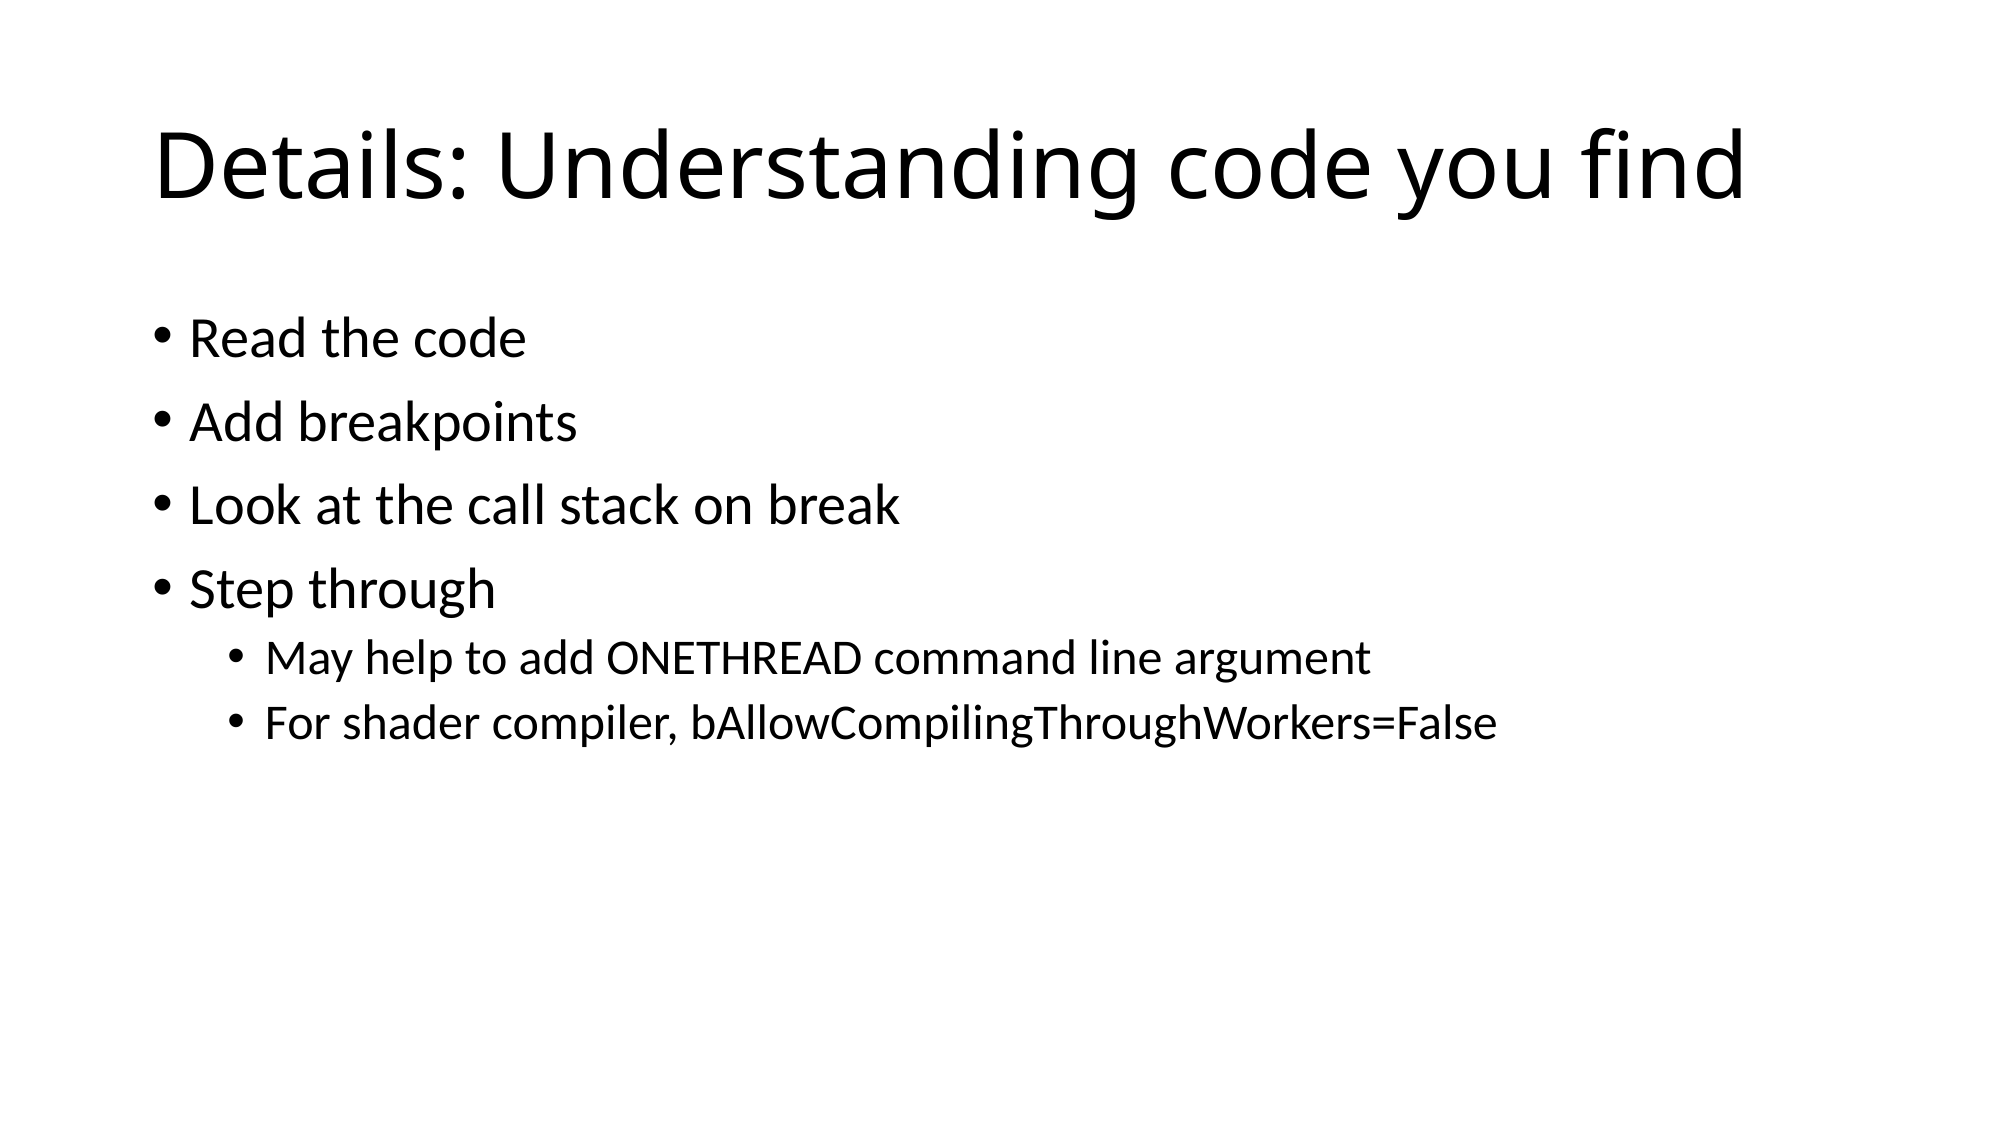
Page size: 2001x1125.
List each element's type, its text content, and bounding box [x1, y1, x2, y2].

list Read the code Add breakpoints Look at the call stack on break Step through May help to add ONETHREAD command line argument For shader compiler, bAllowCompilingThroughWorkers=False [137, 299, 1863, 1014]
title Details: Understanding code you find [137, 59, 1863, 278]
